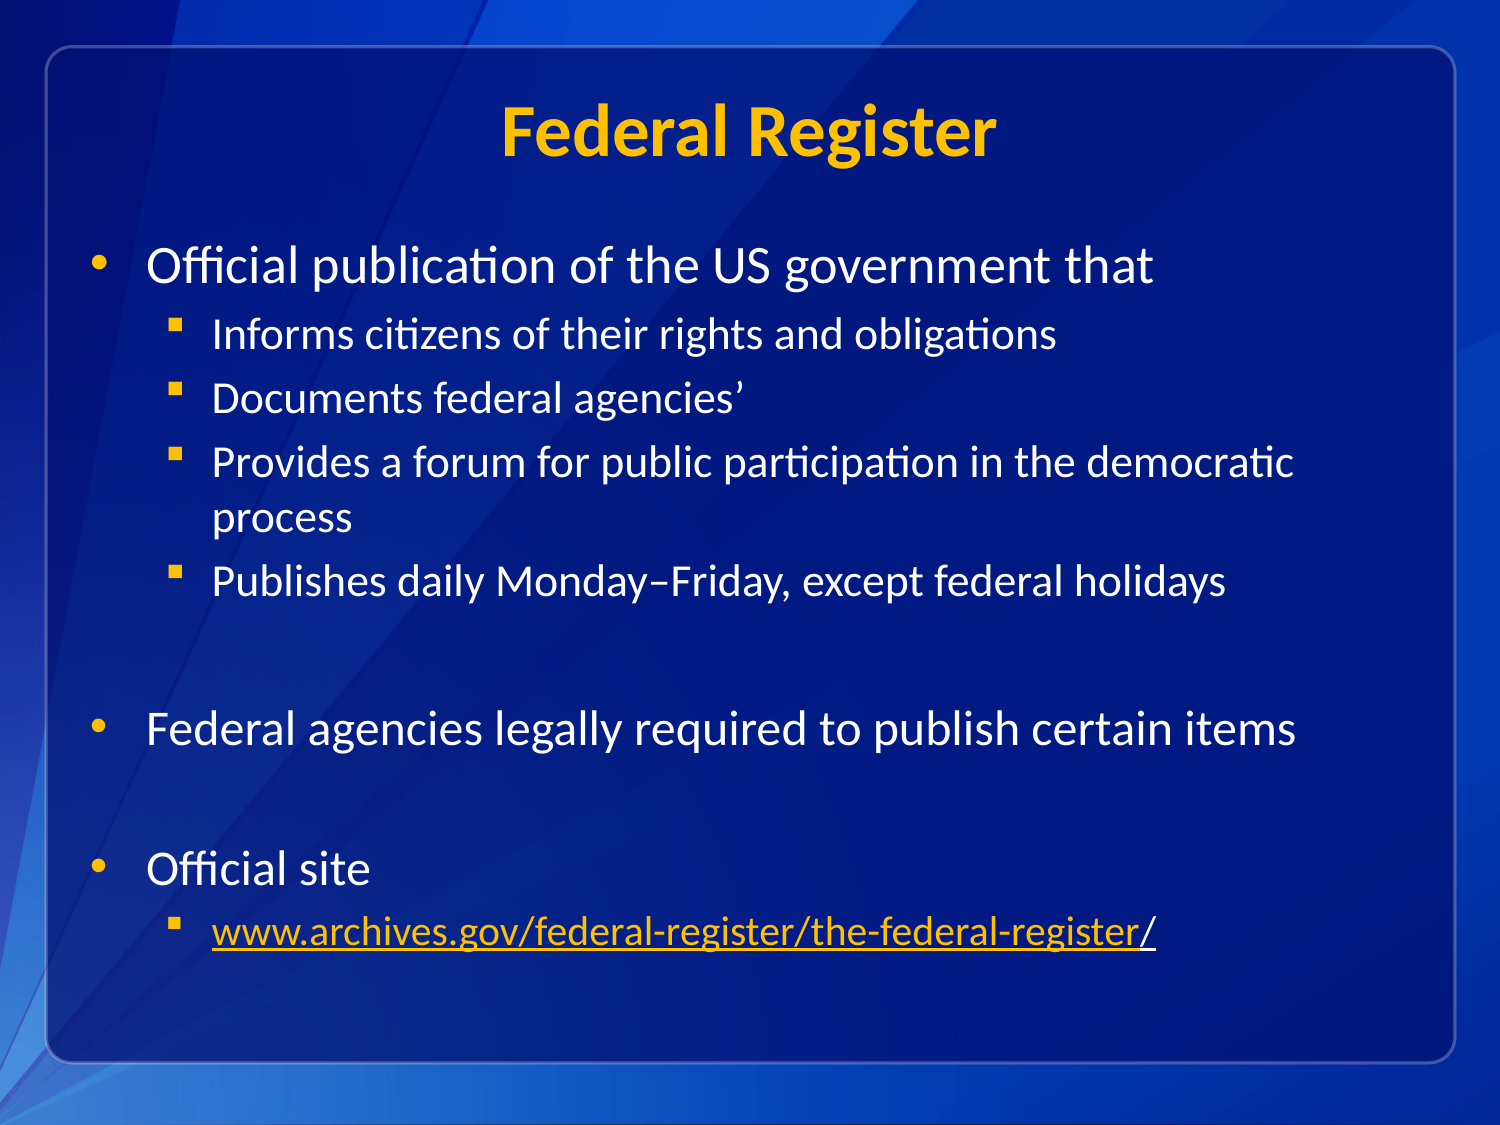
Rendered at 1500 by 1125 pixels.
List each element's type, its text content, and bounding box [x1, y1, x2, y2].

picture [0, 0, 1500, 1125]
list Official publication of the US government that Informs citizens of their rights and obligations Documents federal agencies’ Provides a forum for public participation in the democratic process Publishes daily Monday–Friday, except federal holidays Federal agencies legally required to publish certain items Official site www.archives.gov/federal-register/the-federal-register/ [75, 221, 1425, 1035]
title Federal Register [75, 0, 1425, 180]
